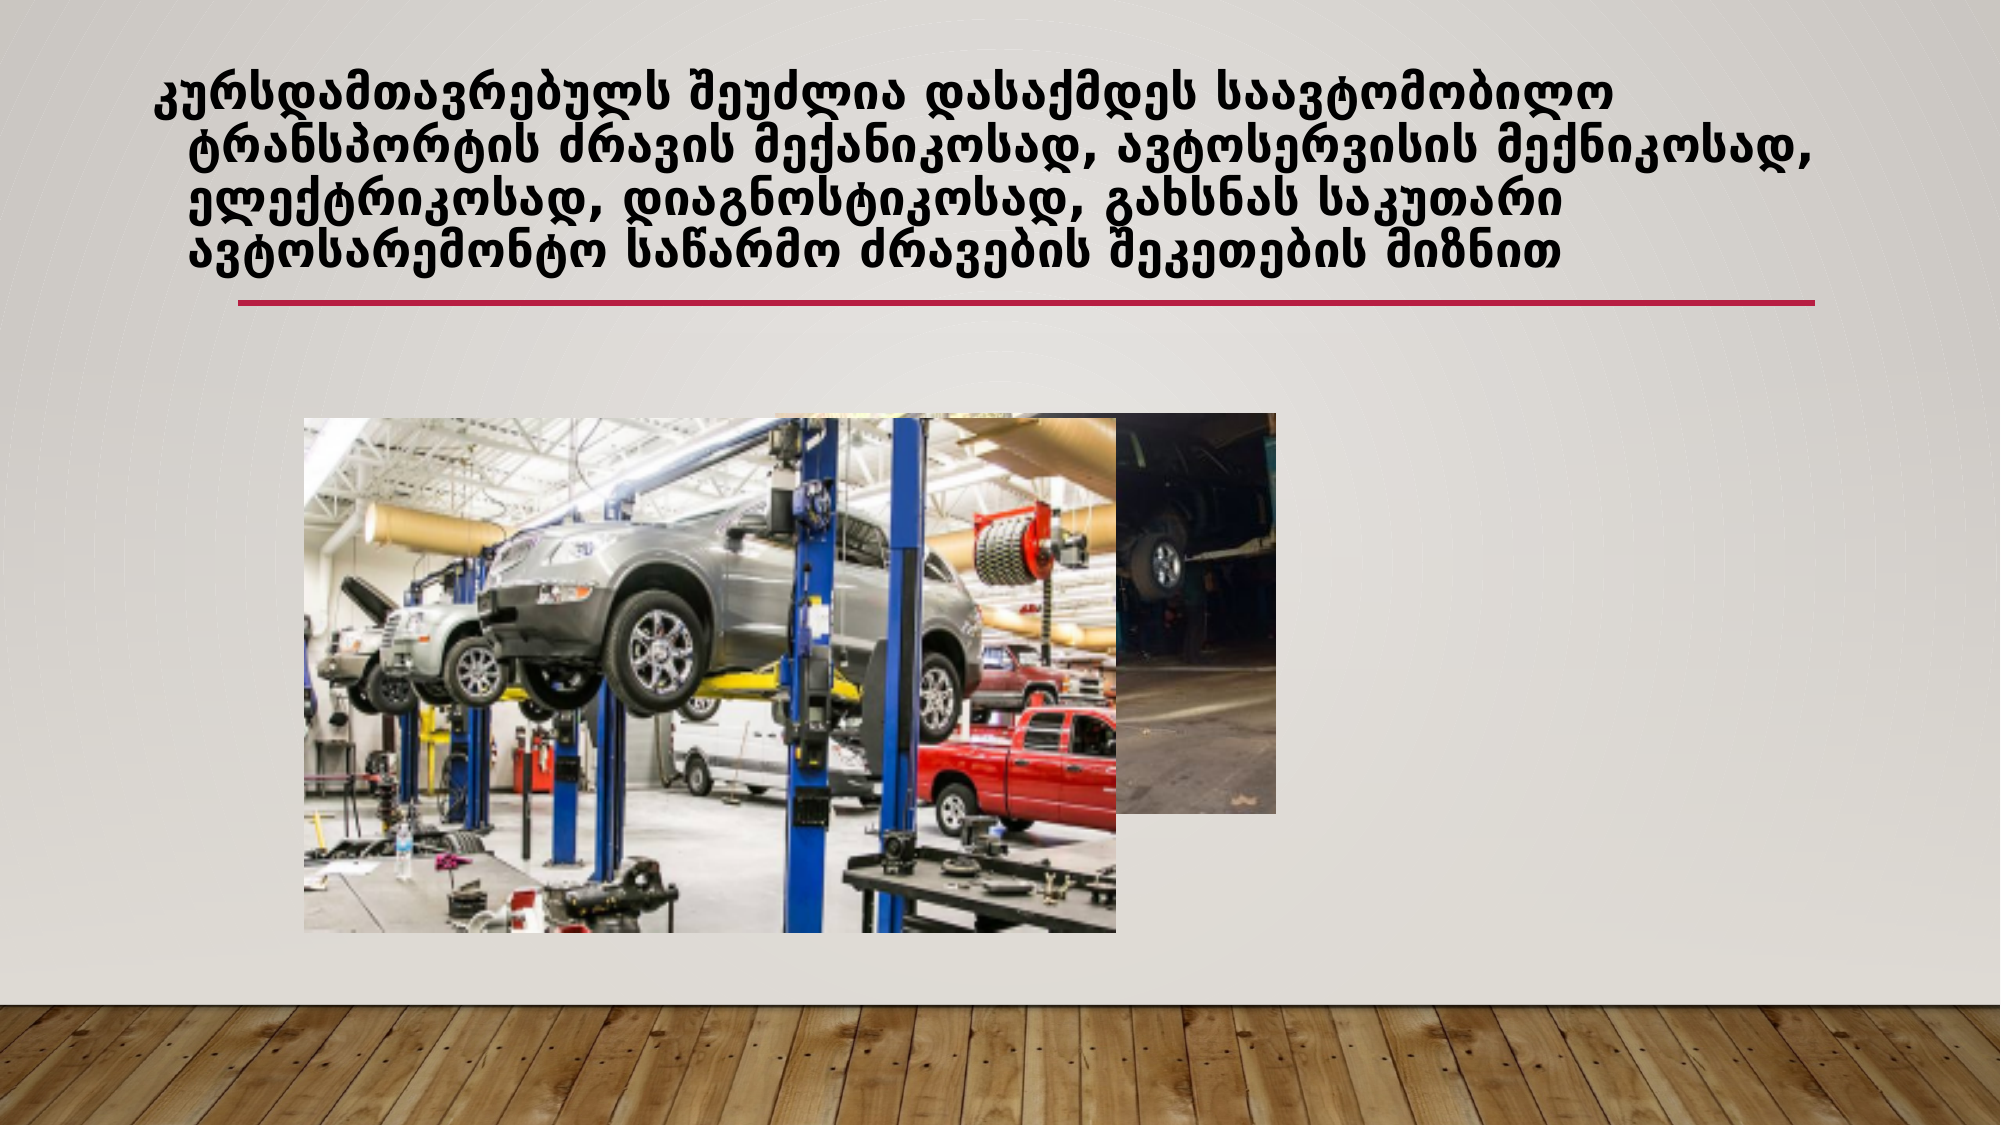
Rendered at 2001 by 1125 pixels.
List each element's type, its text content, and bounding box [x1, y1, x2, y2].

picture [0, 1005, 2000, 1125]
picture [304, 418, 1117, 934]
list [775, 413, 1277, 814]
title კურსდამთავრებულს შეუძლია დასაქმდეს საავტომობილო ტრანსპორტის ძრავის მექანიკოსად, ავტოსერვისის მექნიკოსად, ელექტრიკოსად, დიაგნოსტიკოსად, გახსნას საკუთარი ავტოსარემონტო საწარმო ძრავების შეკეთების მიზნით [137, 59, 1905, 400]
